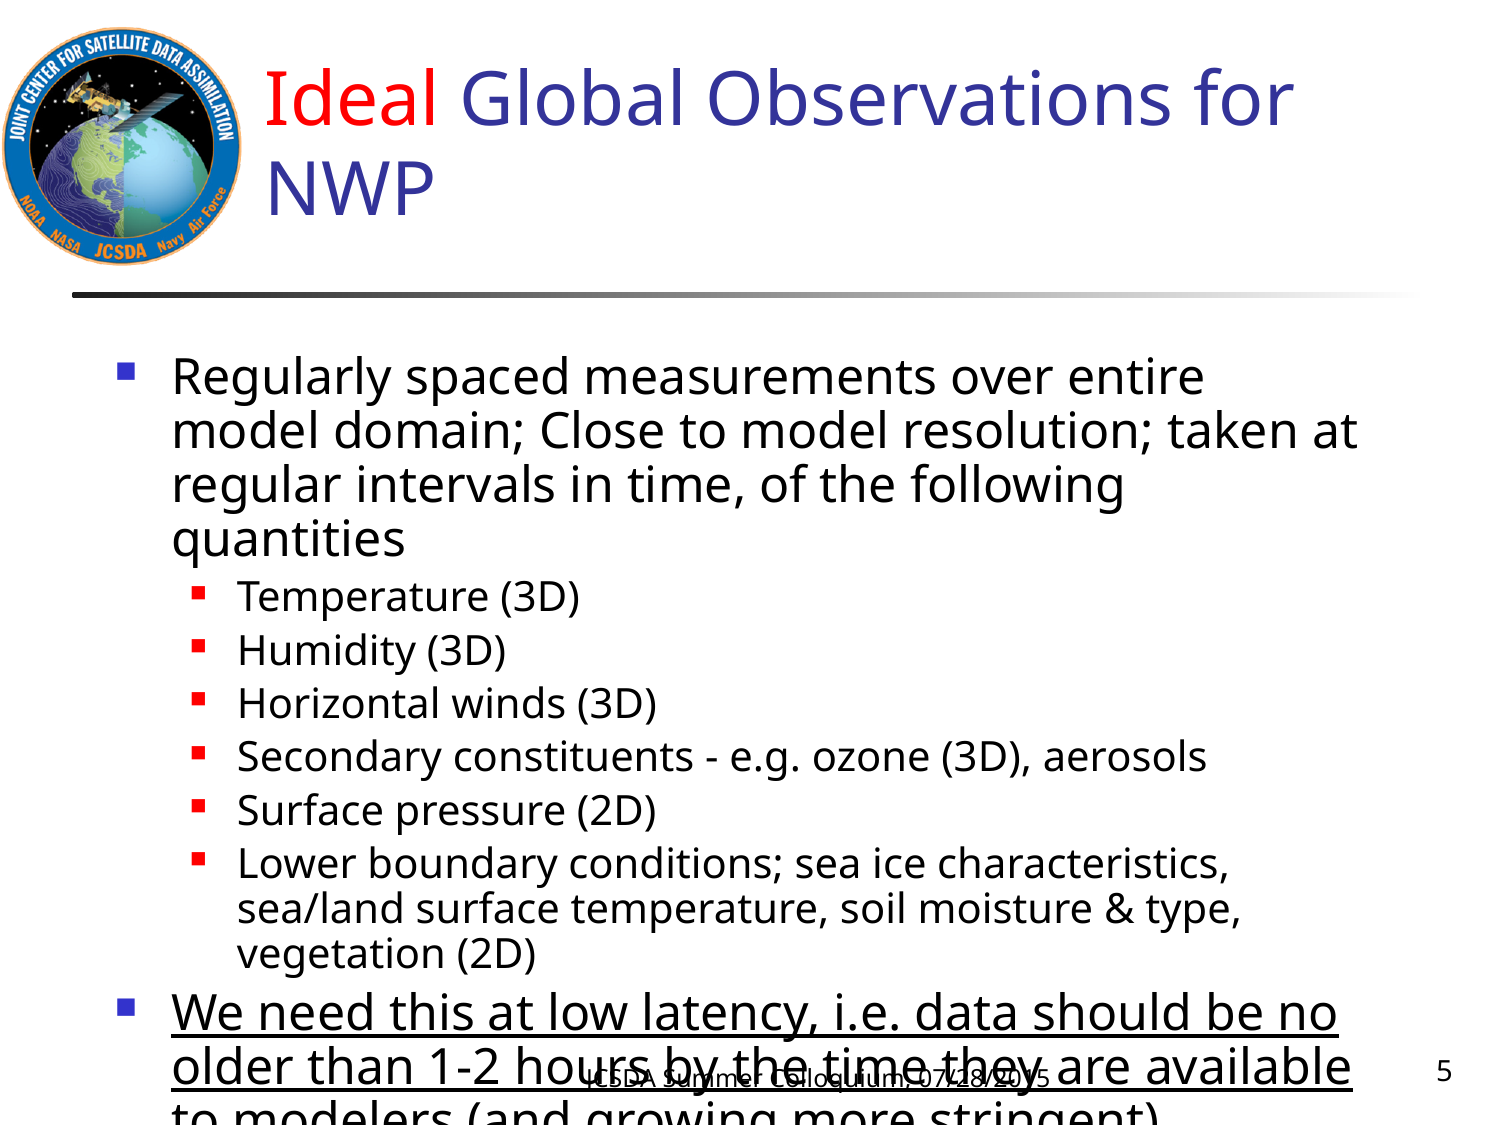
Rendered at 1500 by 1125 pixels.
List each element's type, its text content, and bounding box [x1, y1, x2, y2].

slide_number 5 [1154, 1023, 1468, 1100]
title Ideal Global Observations for NWP [249, 99, 1479, 238]
list Regularly spaced measurements over entire model domain; Close to model resolution; taken at regular intervals in time, of the following quantities Temperature (3D) Humidity (3D) Horizontal winds (3D) Secondary constituents - e.g. ozone (3D), aerosols Surface pressure (2D) Lower boundary conditions; sea ice characteristics, sea/land surface temperature, soil moisture & type, vegetation (2D) We need this at low latency, i.e. data should be no older than 1-2 hours by the time they are available to modelers (and growing more stringent) [99, 263, 1376, 1065]
picture [0, 24, 243, 268]
footer JCSDA Summer Colloquium, 07/28/2015 [487, 1065, 1151, 1101]
